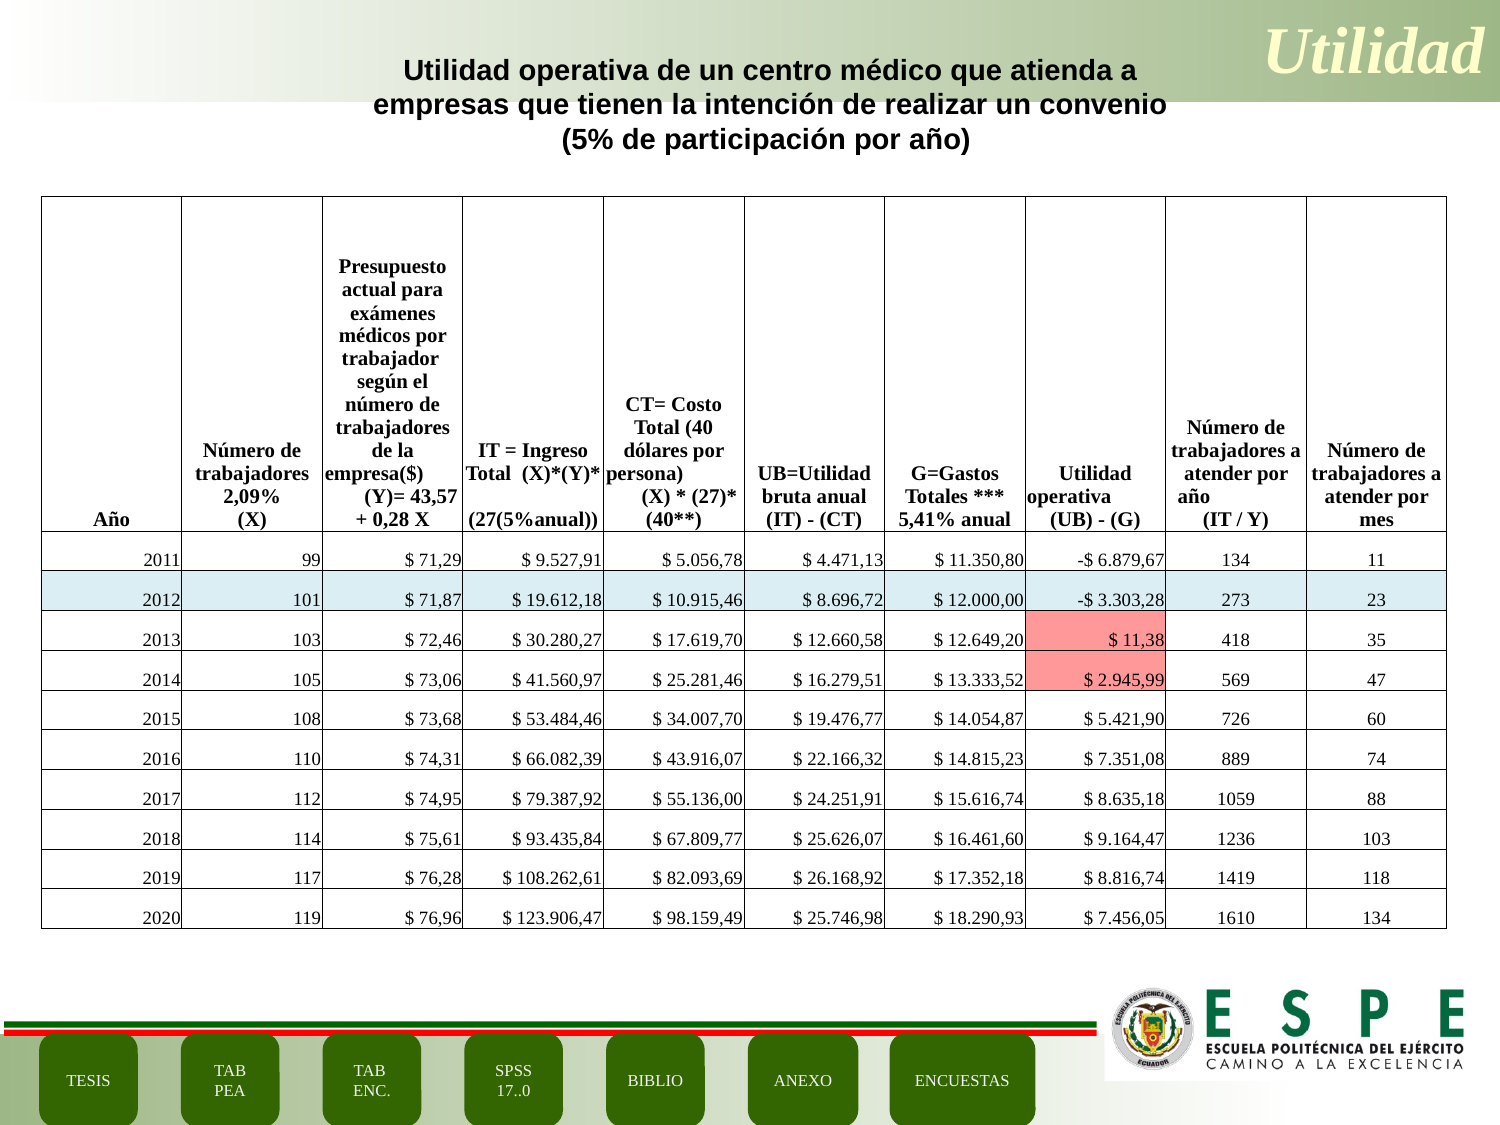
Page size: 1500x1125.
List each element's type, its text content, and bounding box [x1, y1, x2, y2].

table_cell $ 71,29 [323, 532, 462, 570]
table_cell 2011 [42, 532, 181, 570]
table_cell $ 75,61 [323, 810, 462, 849]
table_cell 1236 [1166, 810, 1306, 849]
table_cell $ 108.262,61 [463, 850, 603, 888]
table_cell $ 34.007,70 [604, 691, 744, 729]
table_cell $ 8.635,18 [1026, 770, 1165, 809]
table_header CT= Costo Total (40 dólares por persona) (X) * (27)* (40**) [604, 197, 744, 531]
table_cell $ 73,68 [323, 691, 462, 729]
table_cell $ 11,38 [1026, 611, 1165, 650]
table_cell 117 [182, 850, 322, 888]
table_cell 418 [1166, 611, 1306, 650]
table_header Utilidad operativa (UB) - (G) [1026, 197, 1165, 531]
table_cell $ 76,96 [323, 889, 462, 928]
table_cell $ 14.815,23 [885, 730, 1025, 769]
table_cell $ 25.626,07 [745, 810, 884, 849]
title Utilidad [150, 0, 1500, 188]
table_cell 35 [1307, 611, 1446, 650]
table_cell 60 [1307, 691, 1446, 729]
table_cell $ 67.809,77 [604, 810, 744, 849]
table_cell $ 30.280,27 [463, 611, 603, 650]
table_cell -$ 6.879,67 [1026, 532, 1165, 570]
table_cell 2018 [42, 810, 181, 849]
table_cell 47 [1307, 651, 1446, 690]
table_cell $ 74,95 [323, 770, 462, 809]
table_cell $ 76,28 [323, 850, 462, 888]
table_cell 134 [1307, 889, 1446, 928]
table_cell $ 24.251,91 [745, 770, 884, 809]
table_cell 273 [1166, 571, 1306, 610]
table_cell 103 [182, 611, 322, 650]
table_cell 119 [182, 889, 322, 928]
table_cell 112 [182, 770, 322, 809]
table_cell 108 [182, 691, 322, 729]
text_box ANEXO [747, 1032, 859, 1125]
table_header Presupuesto actual para exámenes médicos por trabajador según el número de trabajadores de la empresa($) (Y)= 43,57 + 0,28 X [323, 197, 462, 531]
text_box SPSS 17..0 [464, 1032, 564, 1125]
text_box BIBLIO [606, 1032, 705, 1125]
table_cell 134 [1166, 532, 1306, 570]
picture [1104, 976, 1483, 1081]
table_cell $ 22.166,32 [745, 730, 884, 769]
table_header Número de trabajadores 2,09% (X) [182, 197, 322, 531]
table_header IT = Ingreso Total (X)*(Y)* (27(5%anual)) [463, 197, 603, 531]
table_cell 2019 [42, 850, 181, 888]
table_cell $ 26.168,92 [745, 850, 884, 888]
table_cell $ 4.471,13 [745, 532, 884, 570]
table_cell $ 41.560,97 [463, 651, 603, 690]
table_cell 569 [1166, 651, 1306, 690]
table_cell $ 10.915,46 [604, 571, 744, 610]
table_cell 101 [182, 571, 322, 610]
table_cell $ 66.082,39 [463, 730, 603, 769]
table_cell $ 12.649,20 [885, 611, 1025, 650]
table_cell 2013 [42, 611, 181, 650]
table_cell $ 53.484,46 [463, 691, 603, 729]
table_cell $ 74,31 [323, 730, 462, 769]
table_cell 1419 [1166, 850, 1306, 888]
table_cell $ 5.421,90 [1026, 691, 1165, 729]
table_cell 114 [182, 810, 322, 849]
table_cell 118 [1307, 850, 1446, 888]
table_cell $ 19.476,77 [745, 691, 884, 729]
table_cell $ 98.159,49 [604, 889, 744, 928]
text_box TAB PEA [180, 1032, 280, 1125]
table_cell $ 5.056,78 [604, 532, 744, 570]
table_cell $ 14.054,87 [885, 691, 1025, 729]
table_cell 2016 [42, 730, 181, 769]
table_cell $ 16.461,60 [885, 810, 1025, 849]
table_cell 2017 [42, 770, 181, 809]
table_cell 726 [1166, 691, 1306, 729]
table_header Número de trabajadores a atender por año (IT / Y) [1166, 197, 1306, 531]
table_cell 1059 [1166, 770, 1306, 809]
table_cell $ 72,46 [323, 611, 462, 650]
table_cell $ 16.279,51 [745, 651, 884, 690]
text_box ENCUESTAS [889, 1032, 1036, 1125]
table_cell $ 79.387,92 [463, 770, 603, 809]
table_cell $ 25.281,46 [604, 651, 744, 690]
table_cell $ 8.696,72 [745, 571, 884, 610]
table_cell $ 17.619,70 [604, 611, 744, 650]
table_cell 11 [1307, 532, 1446, 570]
table_cell $ 25.746,98 [745, 889, 884, 928]
table_cell 2012 [42, 571, 181, 610]
table_header Año [42, 197, 181, 531]
table_cell 889 [1166, 730, 1306, 769]
table_cell $ 7.351,08 [1026, 730, 1165, 769]
table_cell $ 17.352,18 [885, 850, 1025, 888]
table_cell 23 [1307, 571, 1446, 610]
text_box TAB ENC. [322, 1032, 422, 1125]
table_cell $ 9.527,91 [463, 532, 603, 570]
table_cell $ 82.093,69 [604, 850, 744, 888]
table_cell $ 15.616,74 [885, 770, 1025, 809]
table_cell $ 13.333,52 [885, 651, 1025, 690]
table_cell $ 93.435,84 [463, 810, 603, 849]
table_cell $ 18.290,93 [885, 889, 1025, 928]
table_cell $ 55.136,00 [604, 770, 744, 809]
table_header G=Gastos Totales *** 5,41% anual [885, 197, 1025, 531]
table_cell $ 71,87 [323, 571, 462, 610]
table_cell $ 12.000,00 [885, 571, 1025, 610]
table_cell $ 7.456,05 [1026, 889, 1165, 928]
table_header UB=Utilidad bruta anual (IT) - (CT) [745, 197, 884, 531]
table_cell 2020 [42, 889, 181, 928]
table_cell 110 [182, 730, 322, 769]
text_box TESIS [39, 1032, 138, 1125]
table_cell $ 12.660,58 [745, 611, 884, 650]
table_cell 2014 [42, 651, 181, 690]
table_cell $ 11.350,80 [885, 532, 1025, 570]
table_cell 1610 [1166, 889, 1306, 928]
table_cell 2015 [42, 691, 181, 729]
table_cell 88 [1307, 770, 1446, 809]
table_cell 103 [1307, 810, 1446, 849]
table_cell 105 [182, 651, 322, 690]
table_cell -$ 3.303,28 [1026, 571, 1165, 610]
table_cell $ 9.164,47 [1026, 810, 1165, 849]
table_cell $ 43.916,07 [604, 730, 744, 769]
table_header Número de trabajadores a atender por mes [1307, 197, 1446, 531]
table_cell $ 73,06 [323, 651, 462, 690]
table_cell 99 [182, 532, 322, 570]
table_cell $ 123.906,47 [463, 889, 603, 928]
table_cell $ 2.945,99 [1026, 651, 1165, 690]
table_cell $ 8.816,74 [1026, 850, 1165, 888]
table_cell 74 [1307, 730, 1446, 769]
table_cell $ 19.612,18 [463, 571, 603, 610]
